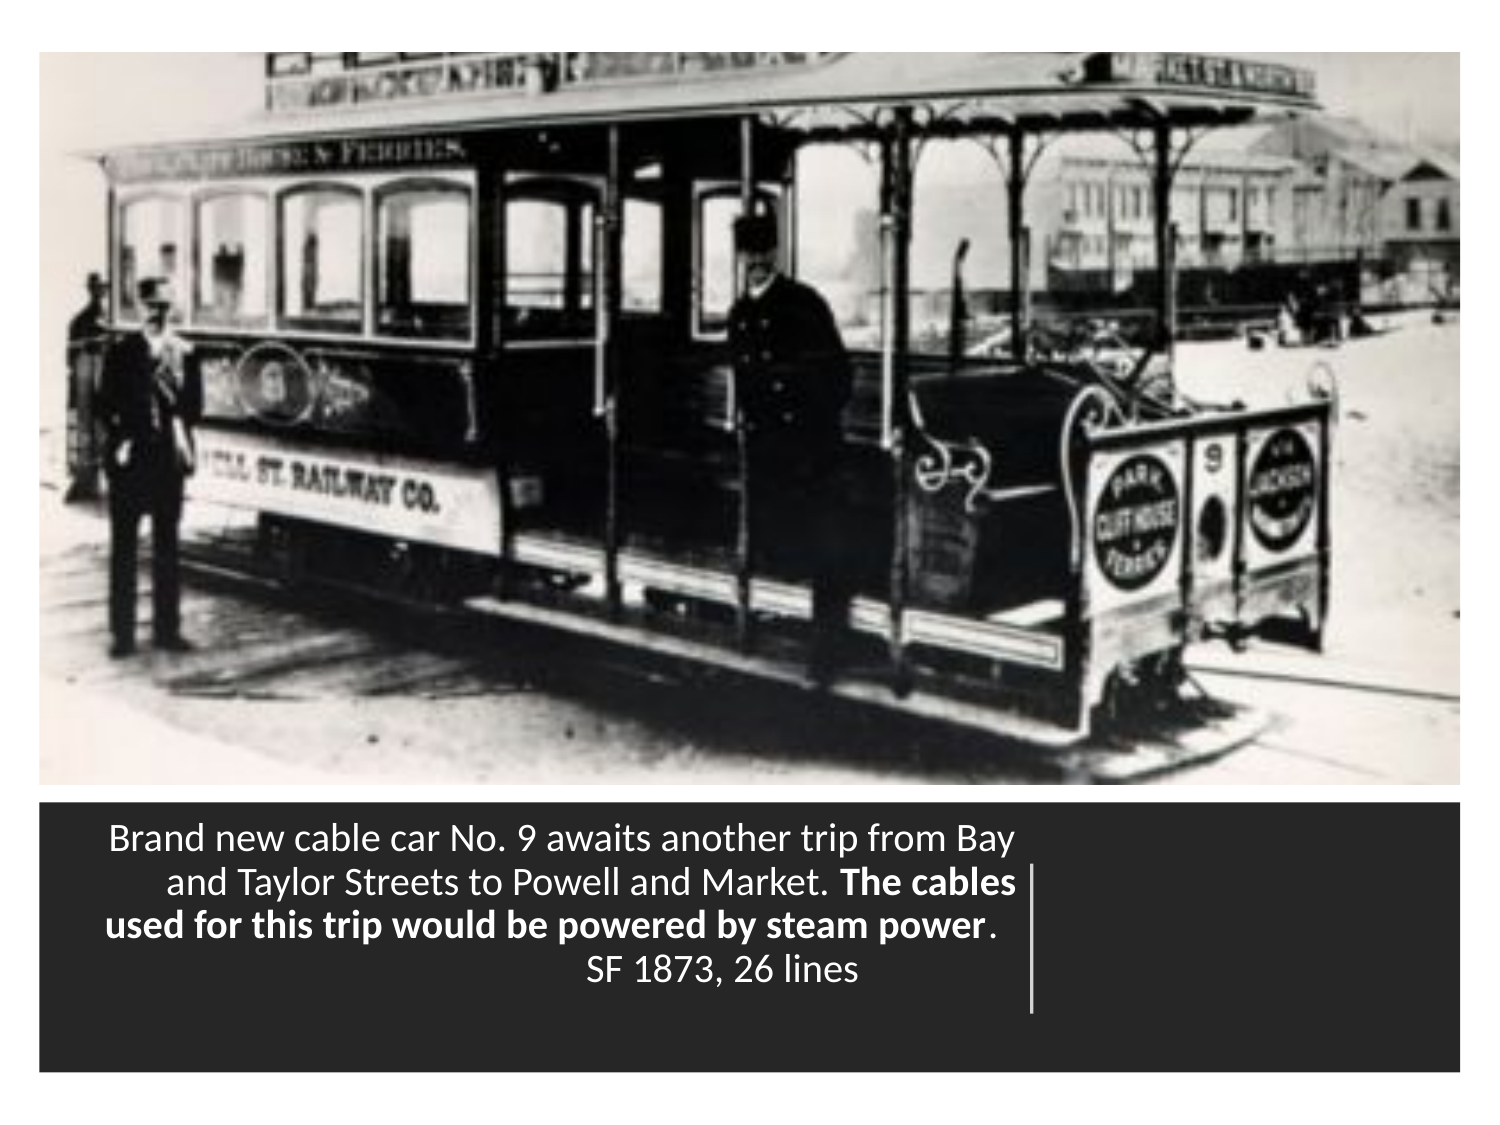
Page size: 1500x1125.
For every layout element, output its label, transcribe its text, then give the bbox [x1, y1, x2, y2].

title Brand new cable car No. 9 awaits another trip from Bay and Taylor Streets to Powell and Market. The cables used for this trip would be powered by steam power. SF 1873, 26 lines [88, 802, 1032, 1043]
text_box [37, 800, 1462, 1074]
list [39, 52, 1461, 785]
